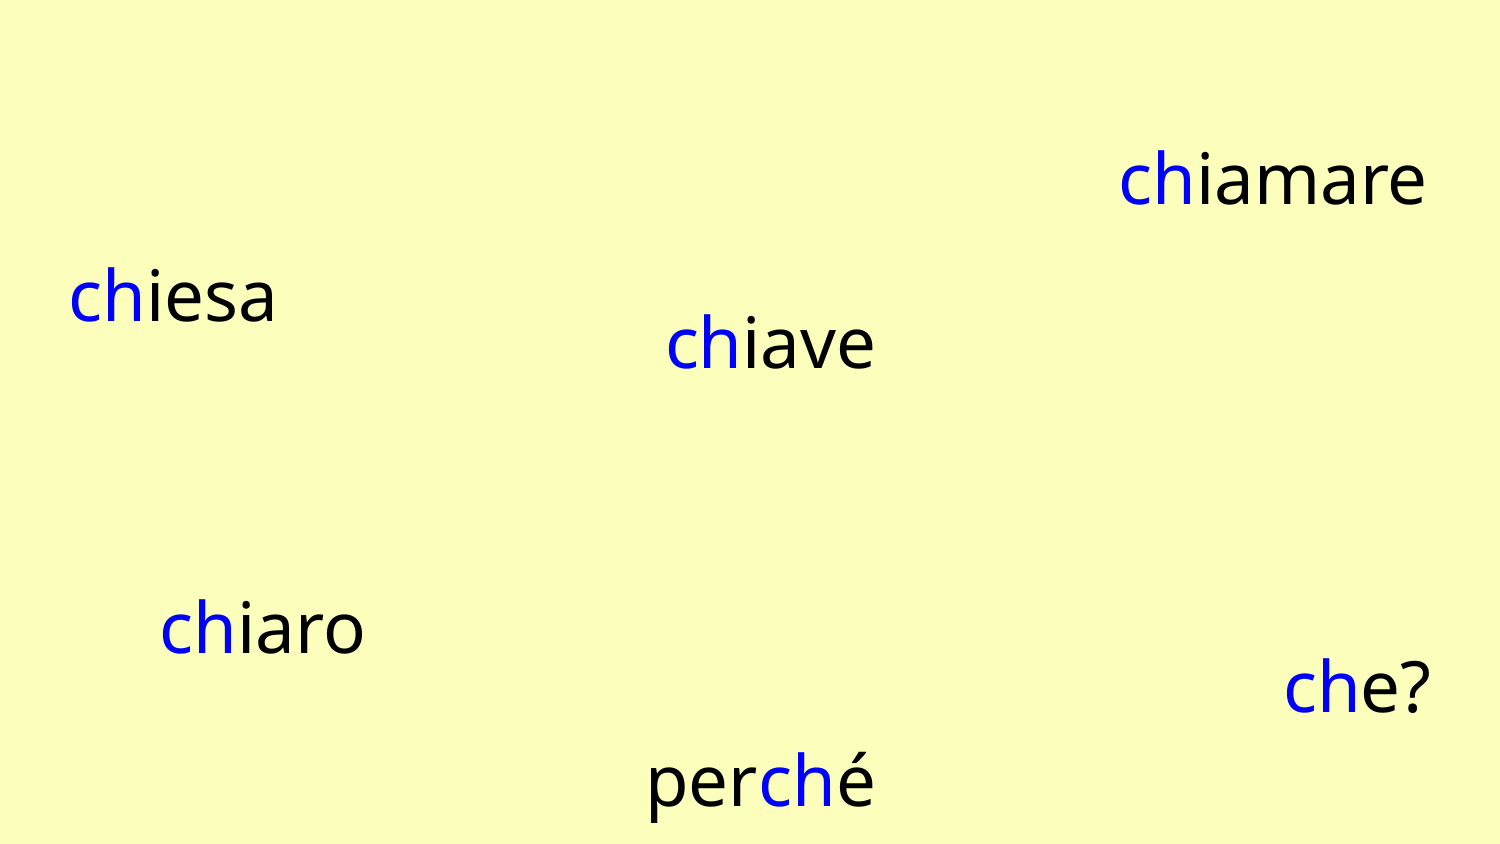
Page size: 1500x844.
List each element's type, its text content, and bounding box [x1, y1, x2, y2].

text_box chiamare [1046, 126, 1500, 187]
text_box perché [599, 728, 923, 812]
text_box che? [1182, 626, 1500, 750]
text_box chiave [632, 289, 910, 386]
text_box chiaro [76, 575, 450, 651]
text_box chiesa [35, 243, 312, 340]
